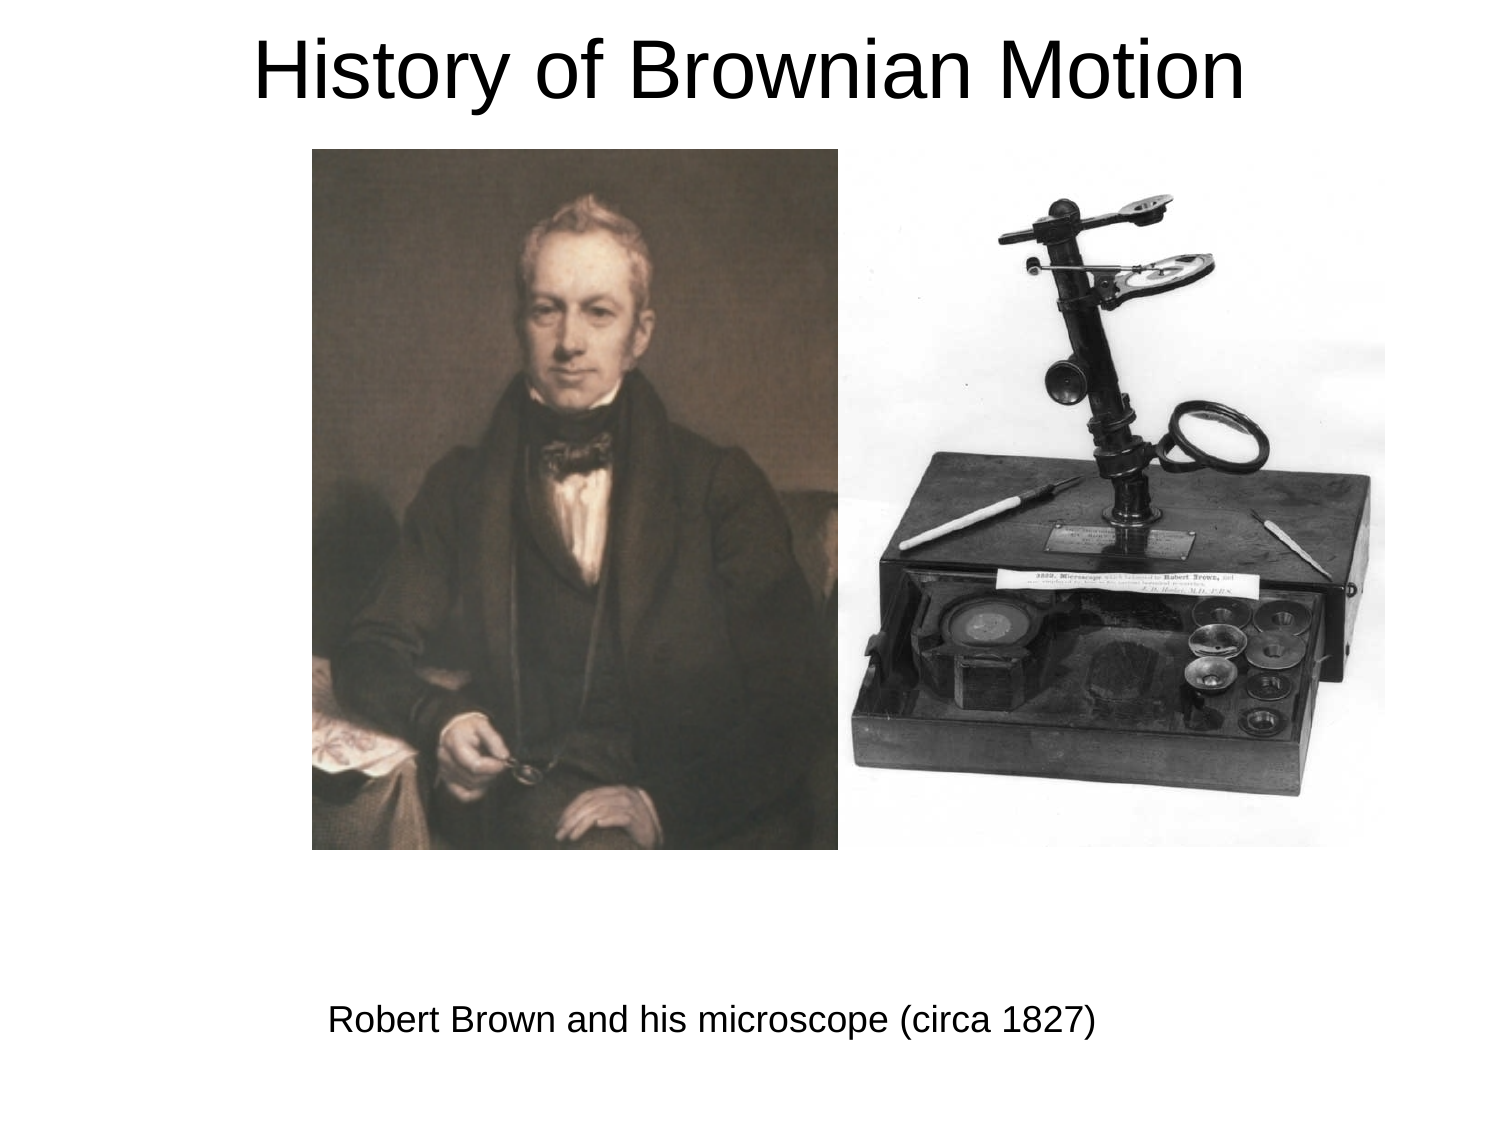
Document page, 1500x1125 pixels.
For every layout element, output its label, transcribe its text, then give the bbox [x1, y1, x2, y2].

picture [312, 149, 1386, 851]
title History of Brownian Motion [75, 24, 1425, 105]
text_box Robert Brown and his microscope (circa 1827) [312, 987, 1114, 1048]
